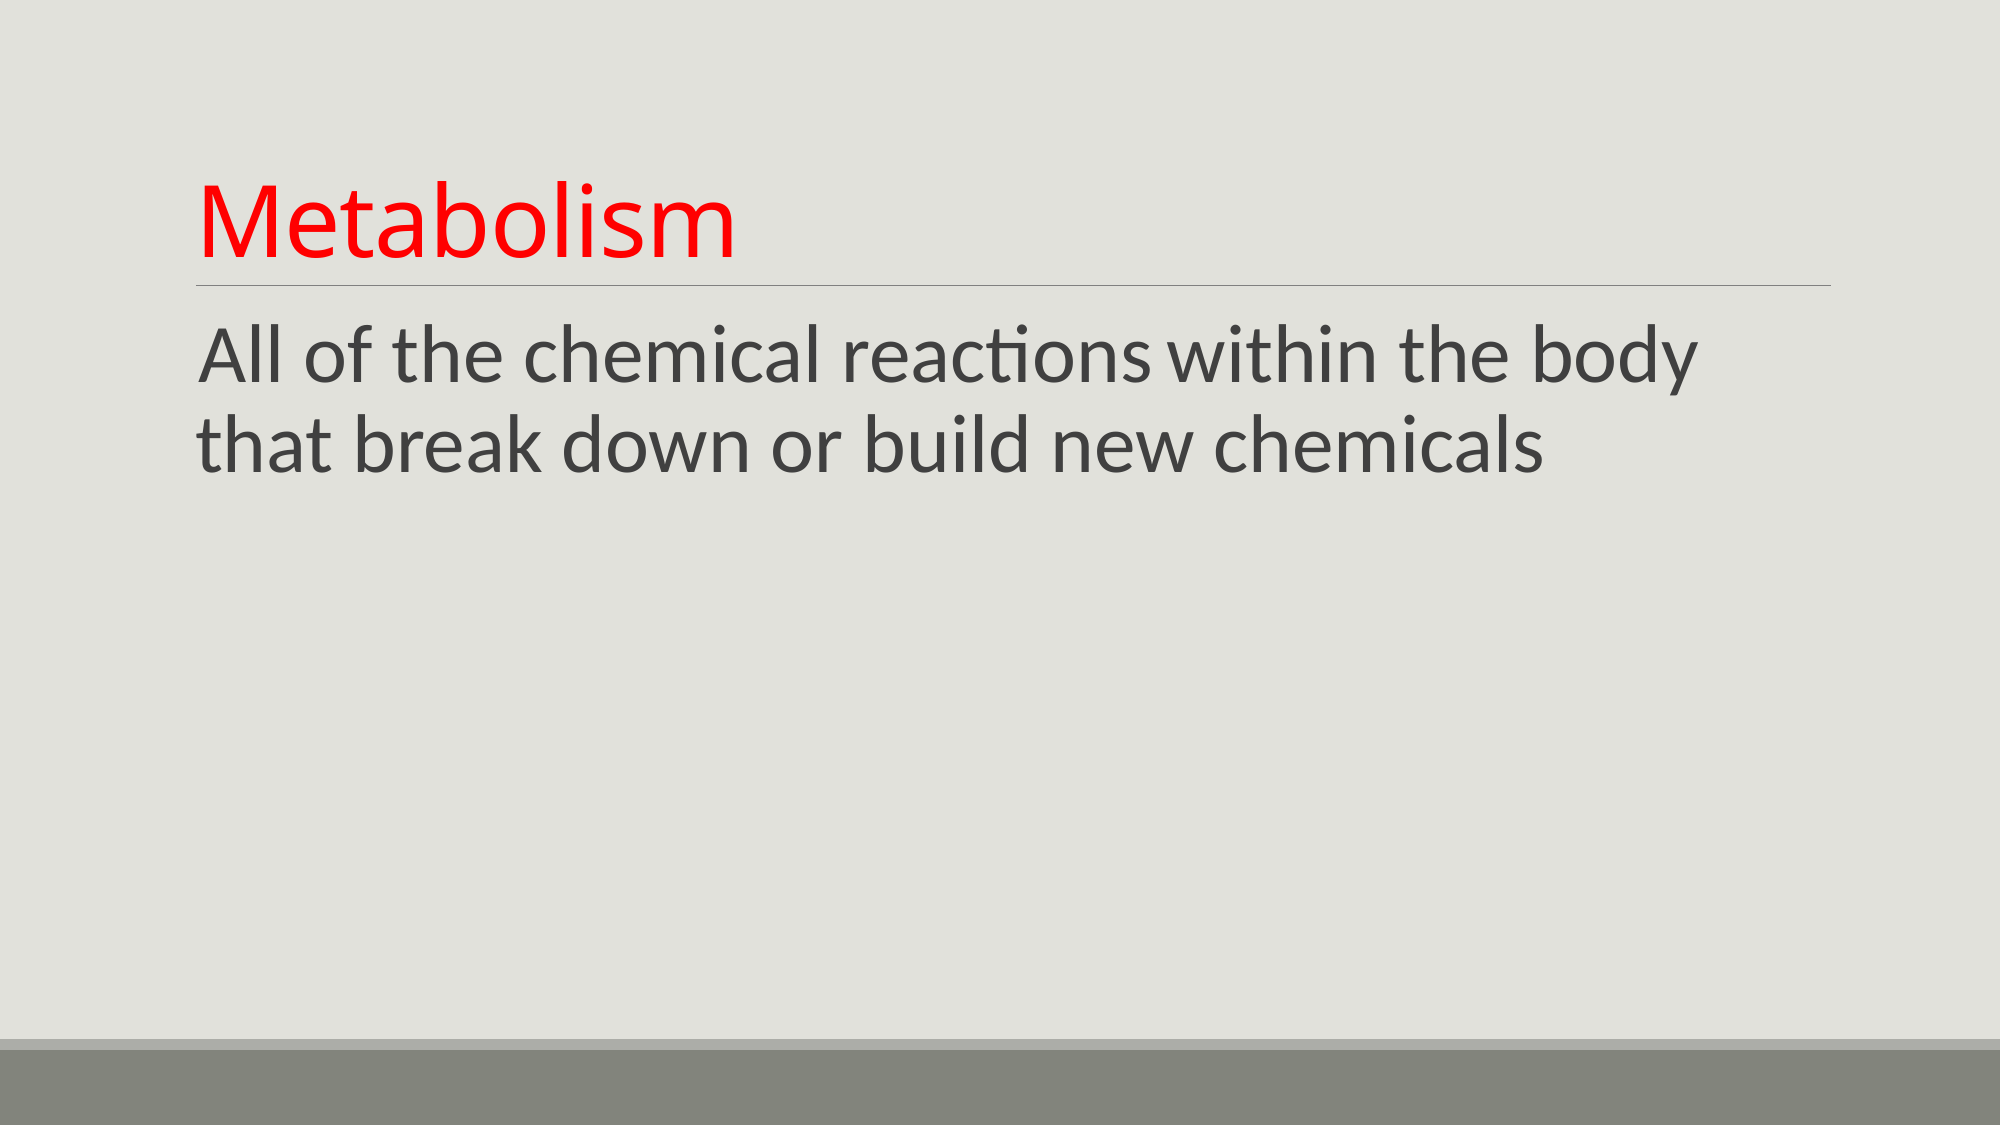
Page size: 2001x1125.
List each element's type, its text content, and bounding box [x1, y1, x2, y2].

list All of the chemical reactions within the body that break down or build new chemicals [180, 302, 1830, 963]
title Metabolism [180, 47, 1830, 285]
